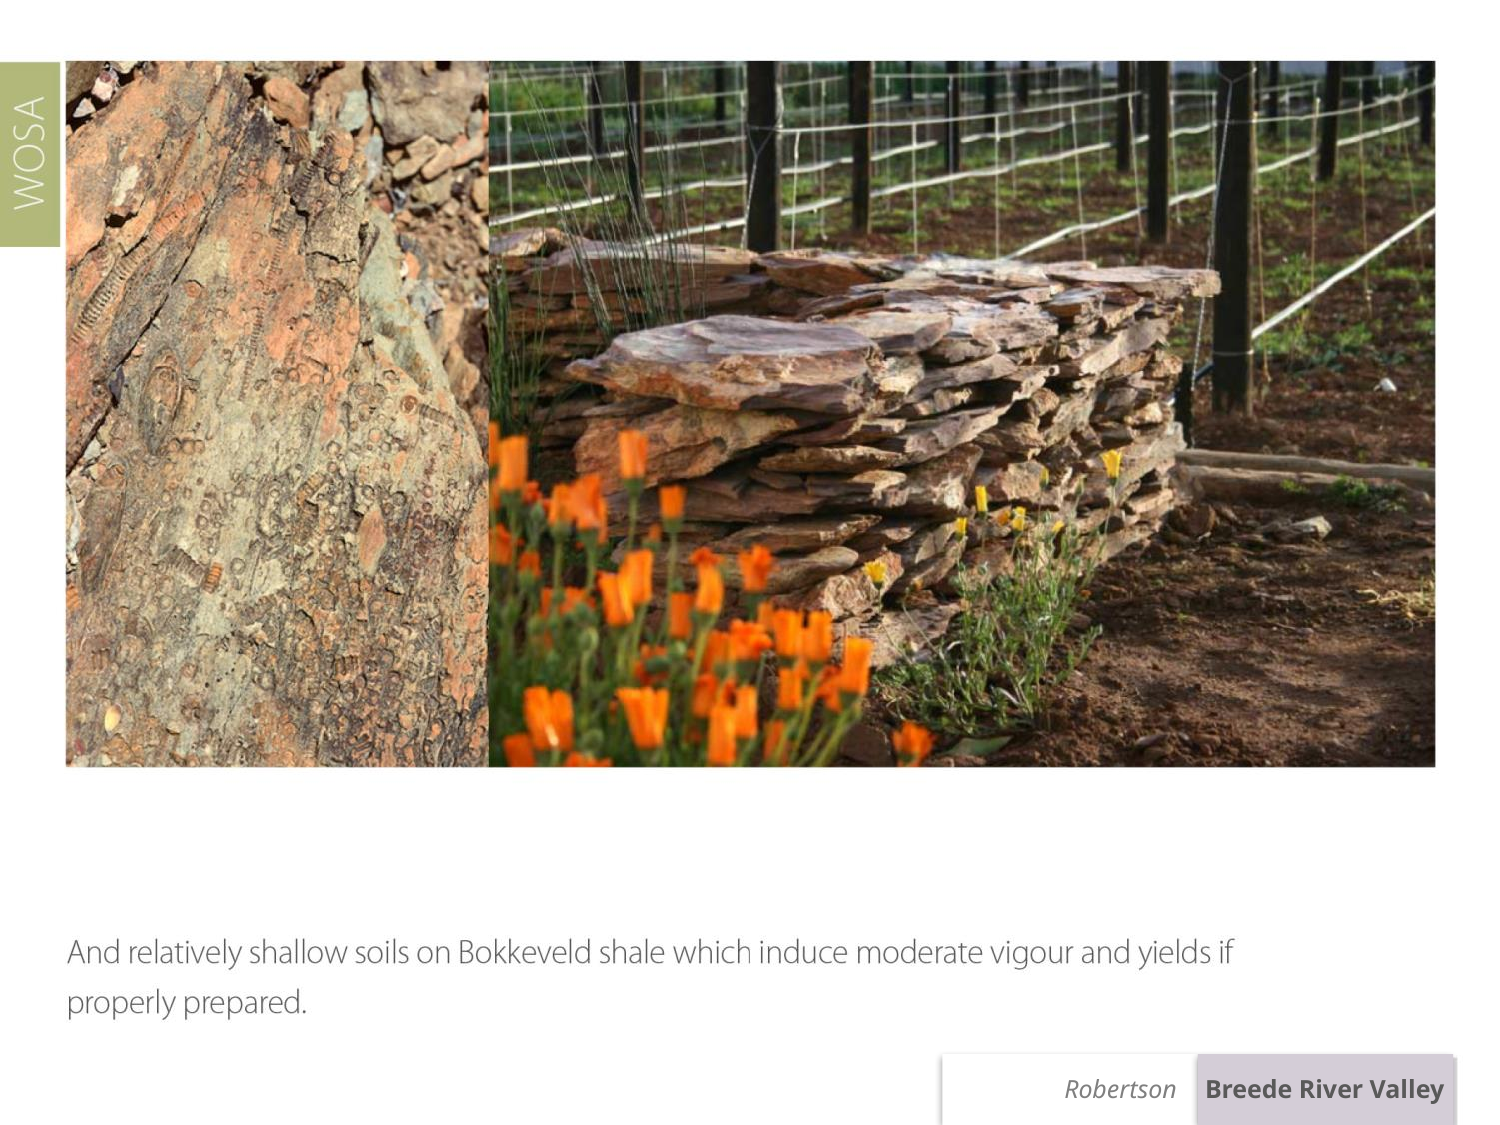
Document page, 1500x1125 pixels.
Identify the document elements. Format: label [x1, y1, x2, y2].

text_box [942, 1053, 1454, 1125]
picture [0, 0, 1500, 1125]
